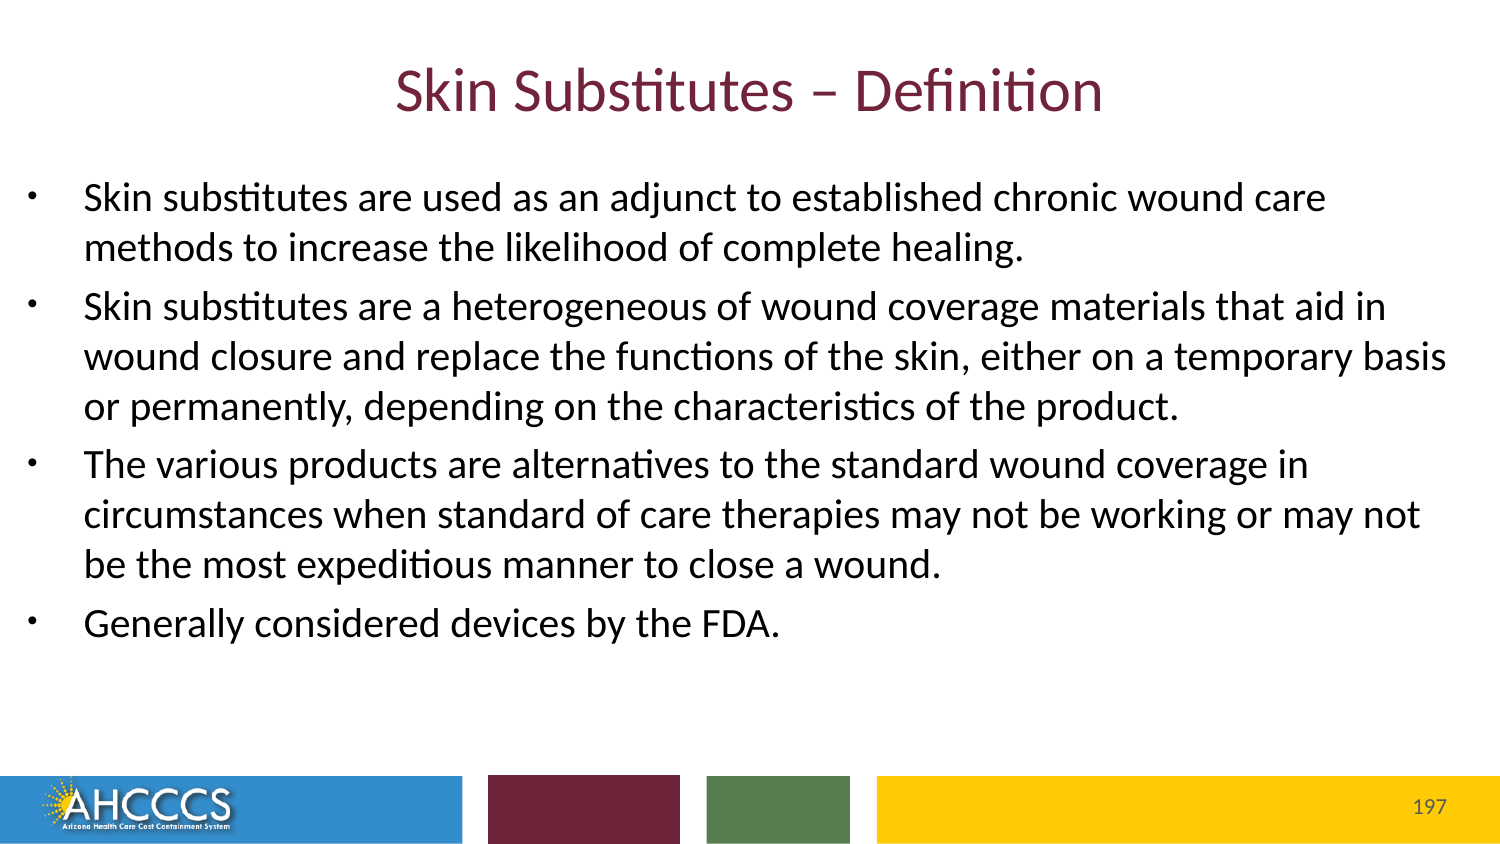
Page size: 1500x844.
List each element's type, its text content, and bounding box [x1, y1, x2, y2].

picture [42, 776, 230, 830]
list Skin substitutes are used as an adjunct to established chronic wound care methods to increase the likelihood of complete healing. Skin substitutes are a heterogeneous of wound coverage materials that aid in wound closure and replace the functions of the skin, either on a temporary basis or permanently, depending on the characteristics of the product. The various products are alternatives to the standard wound coverage in circumstances when standard of care therapies may not be working or may not be the most expeditious manner to close a wound. Generally considered devices by the FDA. [12, 162, 1463, 760]
title Skin Substitutes – Definition [75, 22, 1425, 162]
